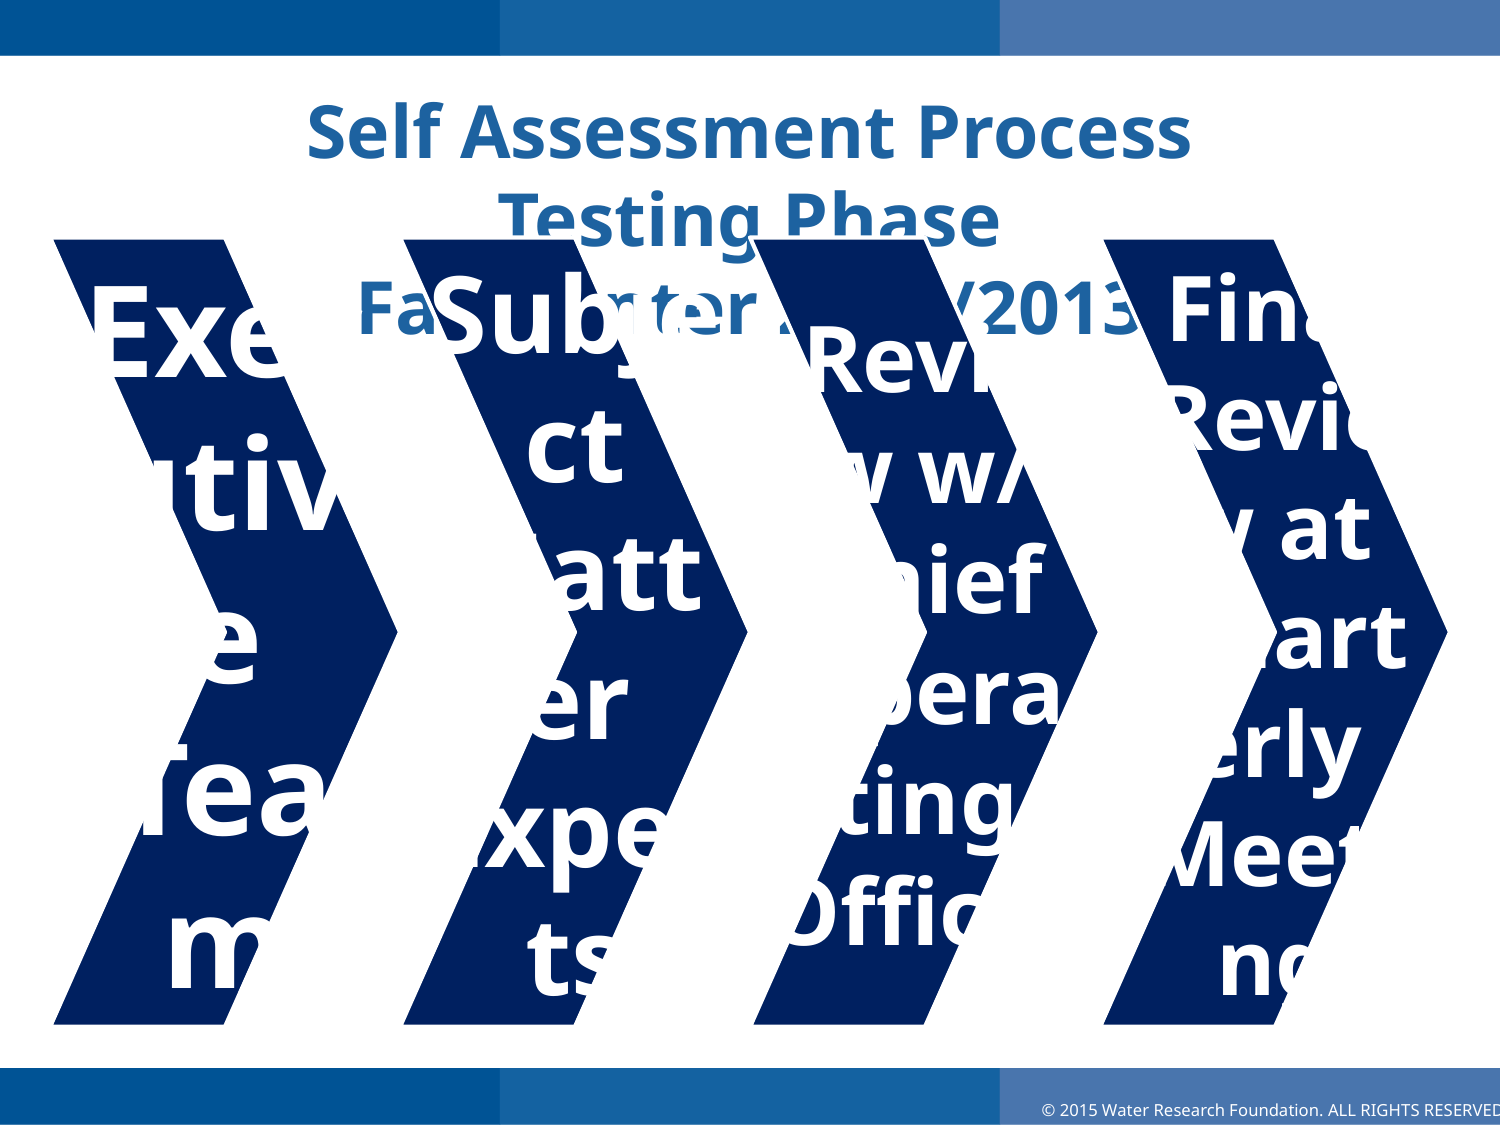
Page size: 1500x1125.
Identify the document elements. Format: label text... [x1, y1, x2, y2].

picture [0, 0, 1500, 56]
picture [1494, 1105, 1500, 1115]
picture [0, 1068, 1500, 1125]
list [49, 237, 1451, 1027]
title Self Assessment Process Testing Phase Fall-Winter 2012/2013 [75, 77, 1425, 235]
